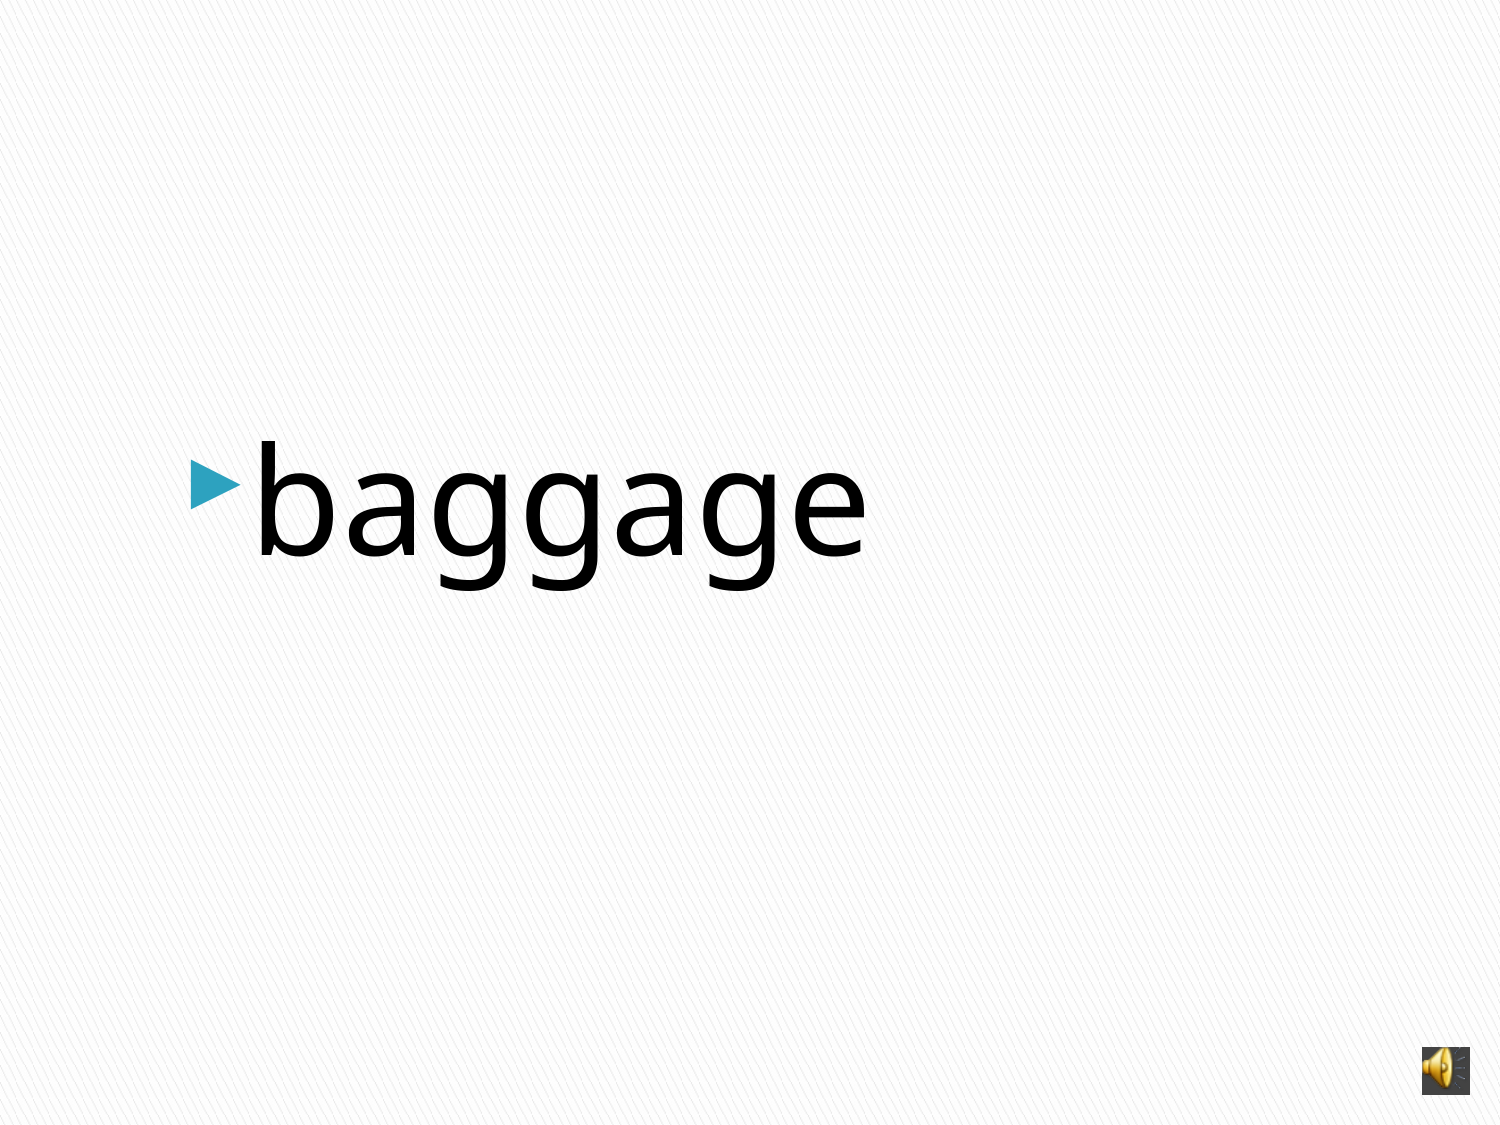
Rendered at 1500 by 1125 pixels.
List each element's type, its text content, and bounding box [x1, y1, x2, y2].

list baggage [150, 45, 1377, 795]
picture [1420, 1045, 1472, 1097]
